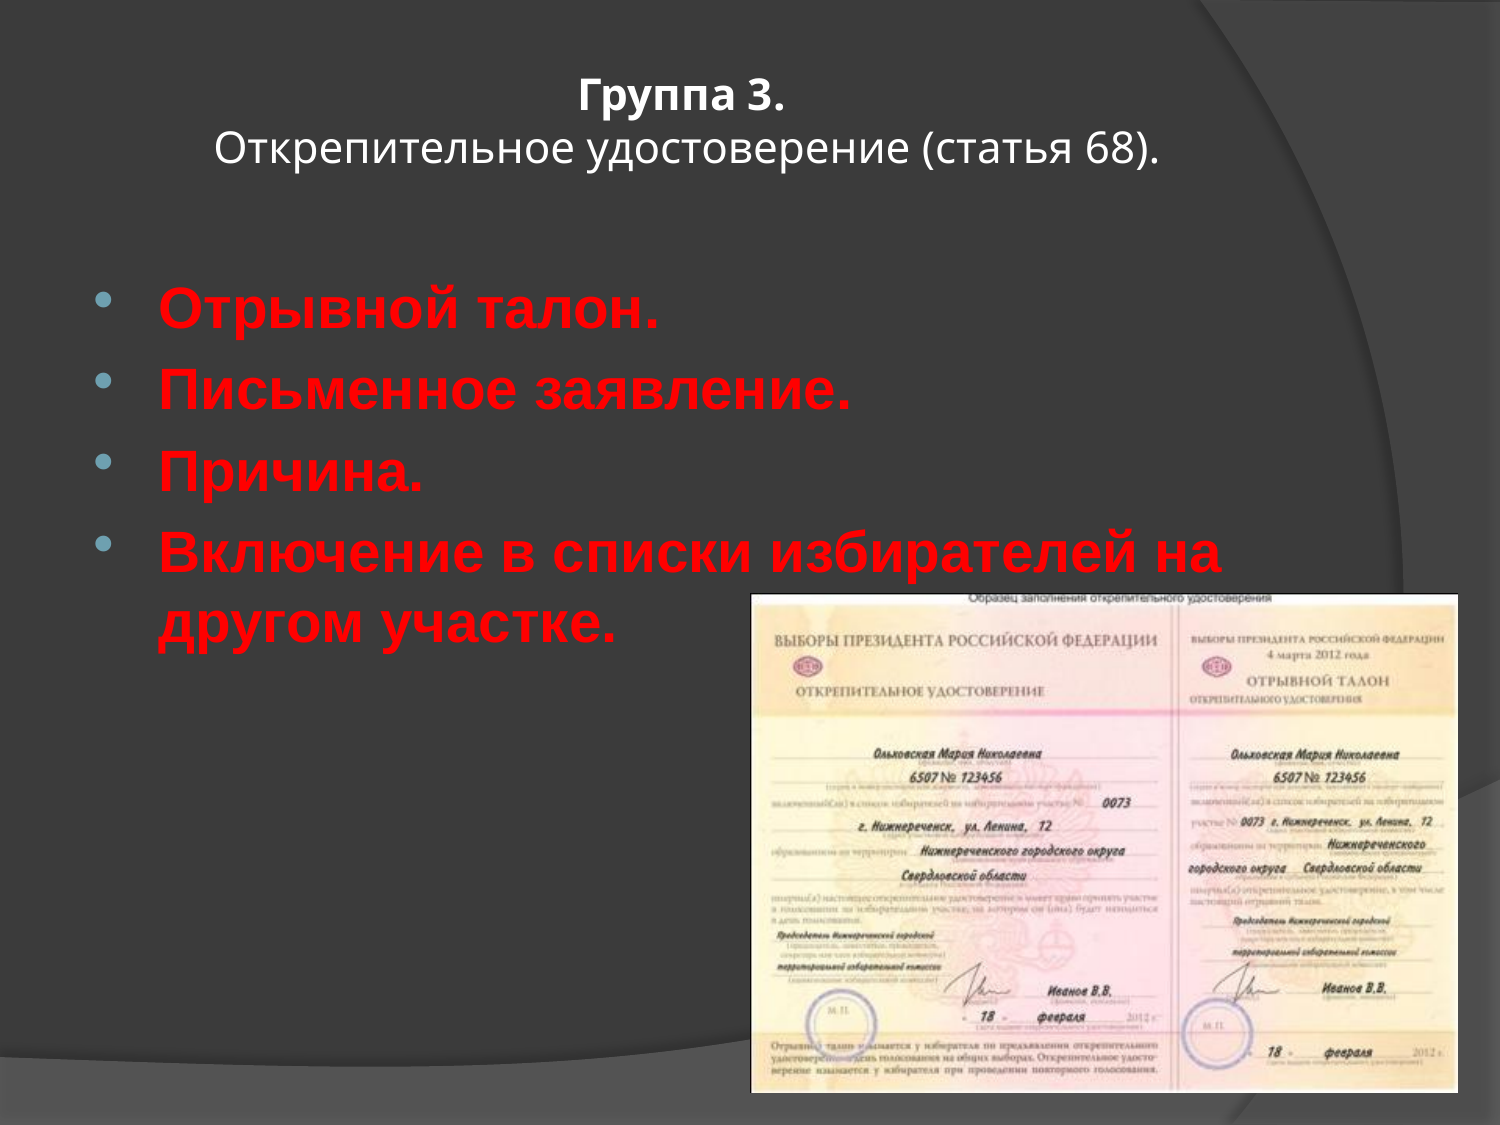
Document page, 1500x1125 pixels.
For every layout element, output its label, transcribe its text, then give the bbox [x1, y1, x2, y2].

picture [749, 593, 1458, 1093]
list Отрывной талон. Письменное заявление. Причина. Включение в списки избирателей на другом участке. [75, 262, 1300, 1005]
title Группа 3. Открепительное удостоверение (статья 68). [75, 58, 1300, 233]
